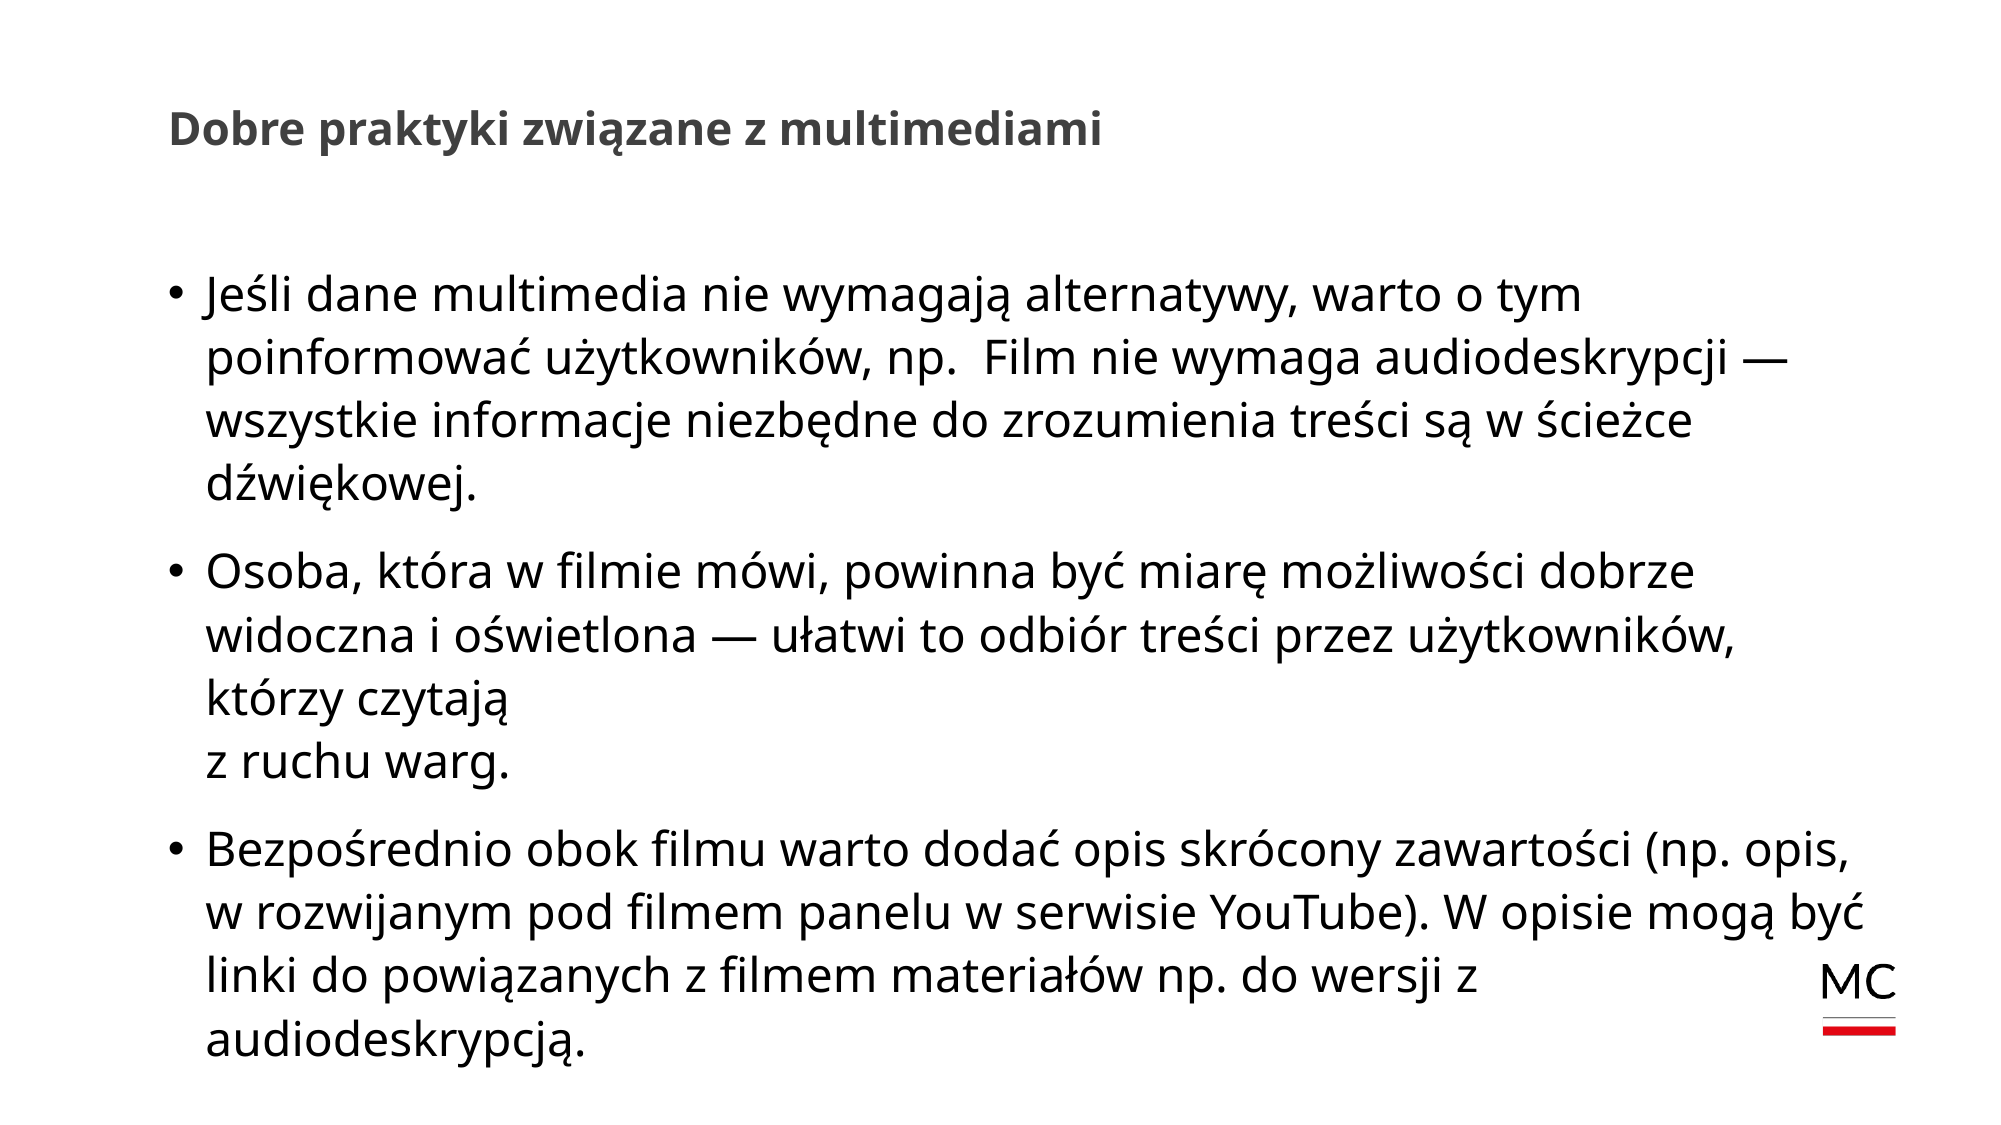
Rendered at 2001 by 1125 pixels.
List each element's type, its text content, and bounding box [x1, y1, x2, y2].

text_box Jeśli dane multimedia nie wymagają alternatywy, warto o tym poinformować użytkowników, np. Film nie wymaga audiodeskrypcji — wszystkie informacje niezbędne do zrozumienia treści są w ścieżce dźwiękowej. Osoba, która w filmie mówi, powinna być miarę możliwości dobrze widoczna i oświetlona — ułatwi to odbiór treści przez użytkowników, którzy czytają z ruchu warg. Bezpośrednio obok filmu warto dodać opis skrócony zawartości (np. opis, w rozwijanym pod filmem panelu w serwisie YouTube). W opisie mogą być linki do powiązanych z filmem materiałów np. do wersji z audiodeskrypcją. [152, 250, 1886, 875]
picture [1730, 870, 1988, 1125]
title Dobre praktyki związane z multimediami [152, 98, 1886, 211]
